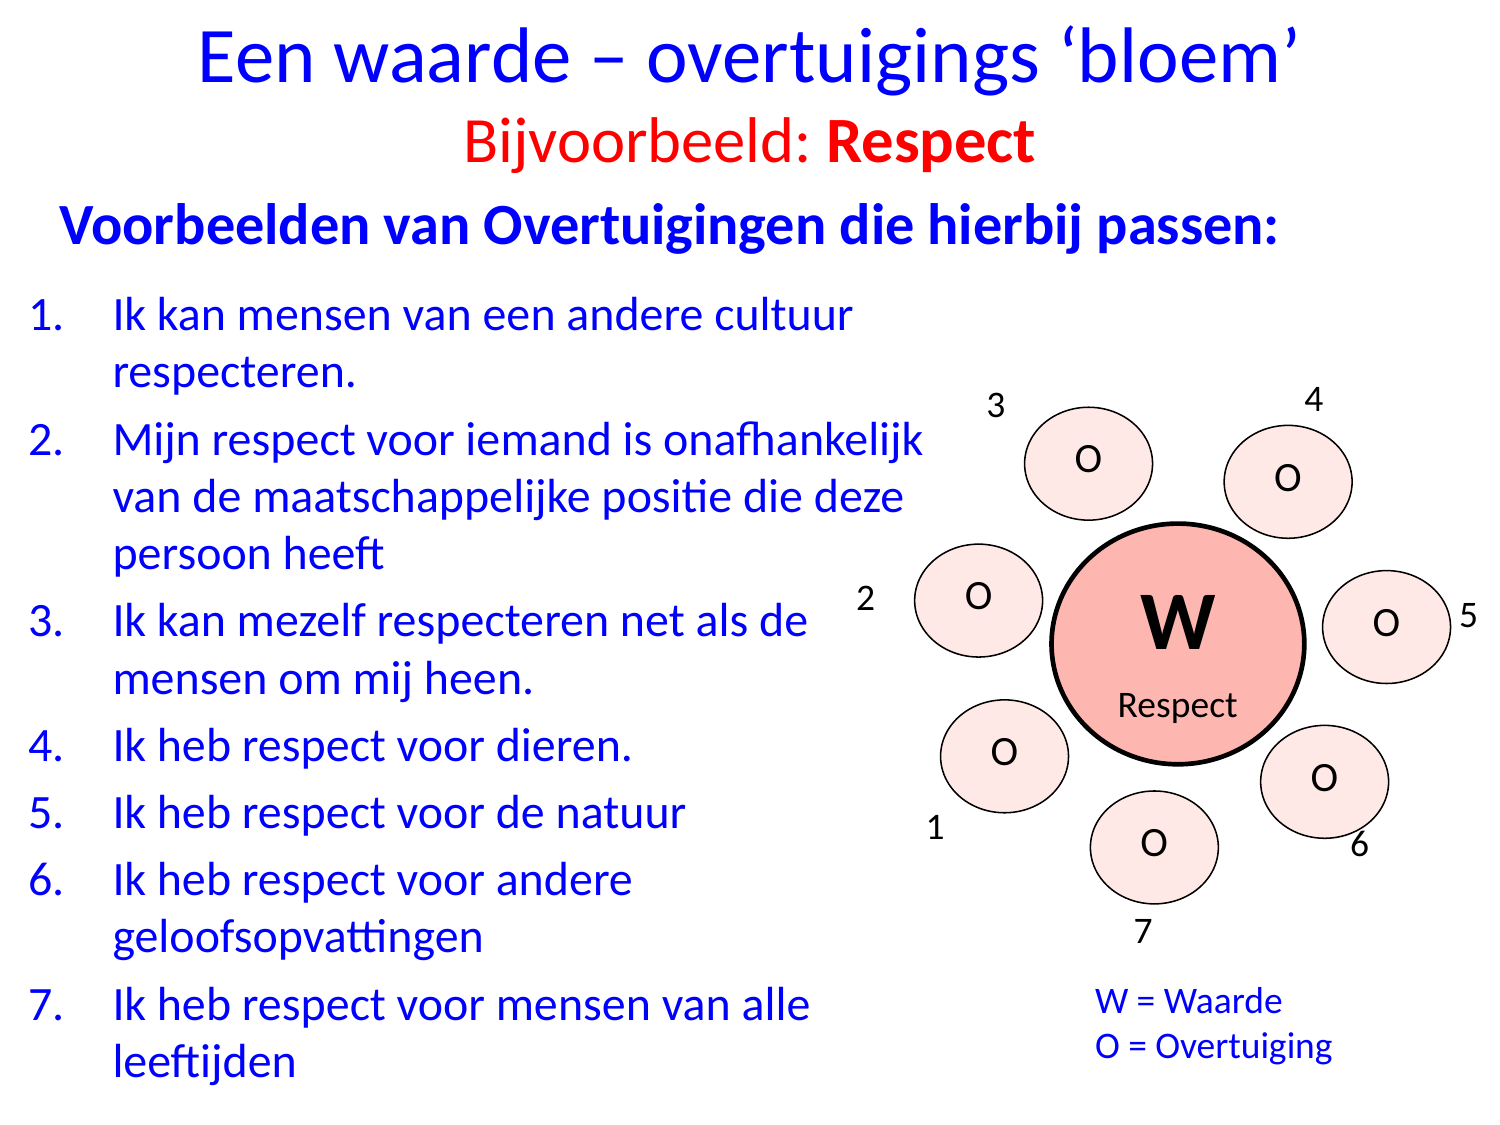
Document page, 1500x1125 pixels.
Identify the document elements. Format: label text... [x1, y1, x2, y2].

text_box 1 [925, 801, 967, 872]
list Ik kan mensen van een andere cultuur respecteren. Mijn respect voor iemand is onafhankelijk van de maatschappelijke positie die deze persoon heeft Ik kan mezelf respecteren net als de mensen om mij heen. Ik heb respect voor dieren. Ik heb respect voor de natuur Ik heb respect voor andere geloofsopvattingen Ik heb respect voor mensen van alle leeftijden [13, 275, 949, 1125]
text_box 3 [986, 379, 1028, 450]
text_box Respect [1112, 679, 1243, 733]
text_box 5 [1459, 590, 1500, 661]
title Een waarde – overtuigings ‘bloem’ Bijvoorbeeld: Respect [75, 0, 1425, 183]
text_box 4 [1304, 373, 1346, 444]
text_box O [1024, 407, 1153, 521]
text_box O [1224, 425, 1353, 539]
text_box 2 [856, 572, 898, 643]
text_box O [914, 544, 1043, 658]
text_box W = Waarde O = Overtuiging [1080, 968, 1406, 1074]
text_box O [940, 699, 1069, 813]
text_box W [1051, 523, 1305, 765]
text_box O [1322, 570, 1451, 684]
text_box O [1260, 725, 1389, 839]
text_box Voorbeelden van Overtuigingen die hierbij passen: [44, 178, 1323, 266]
text_box O [1090, 790, 1219, 904]
text_box 7 [1133, 906, 1175, 968]
text_box 6 [1349, 818, 1391, 889]
